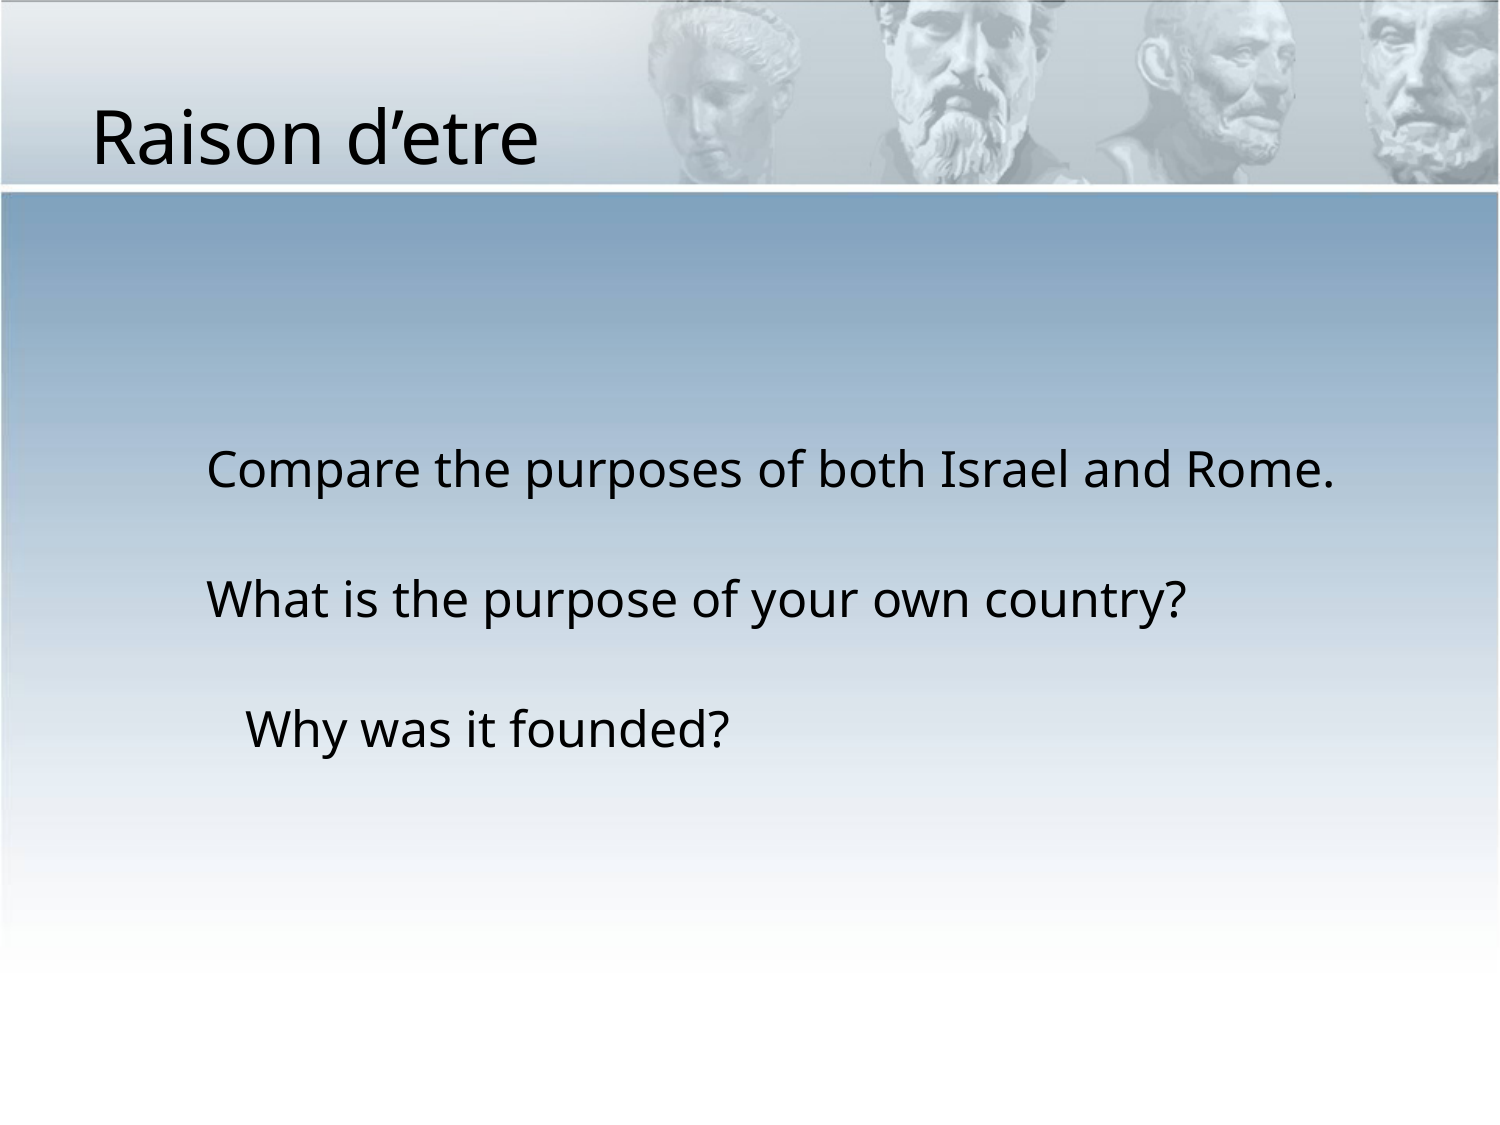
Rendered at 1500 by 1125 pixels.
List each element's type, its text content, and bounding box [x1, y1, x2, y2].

list Compare the purposes of both Israel and Rome. What is the purpose of your own country? Why was it founded? [99, 299, 1376, 801]
title Raison d’etre [74, 12, 1188, 188]
picture [0, 0, 1500, 1125]
